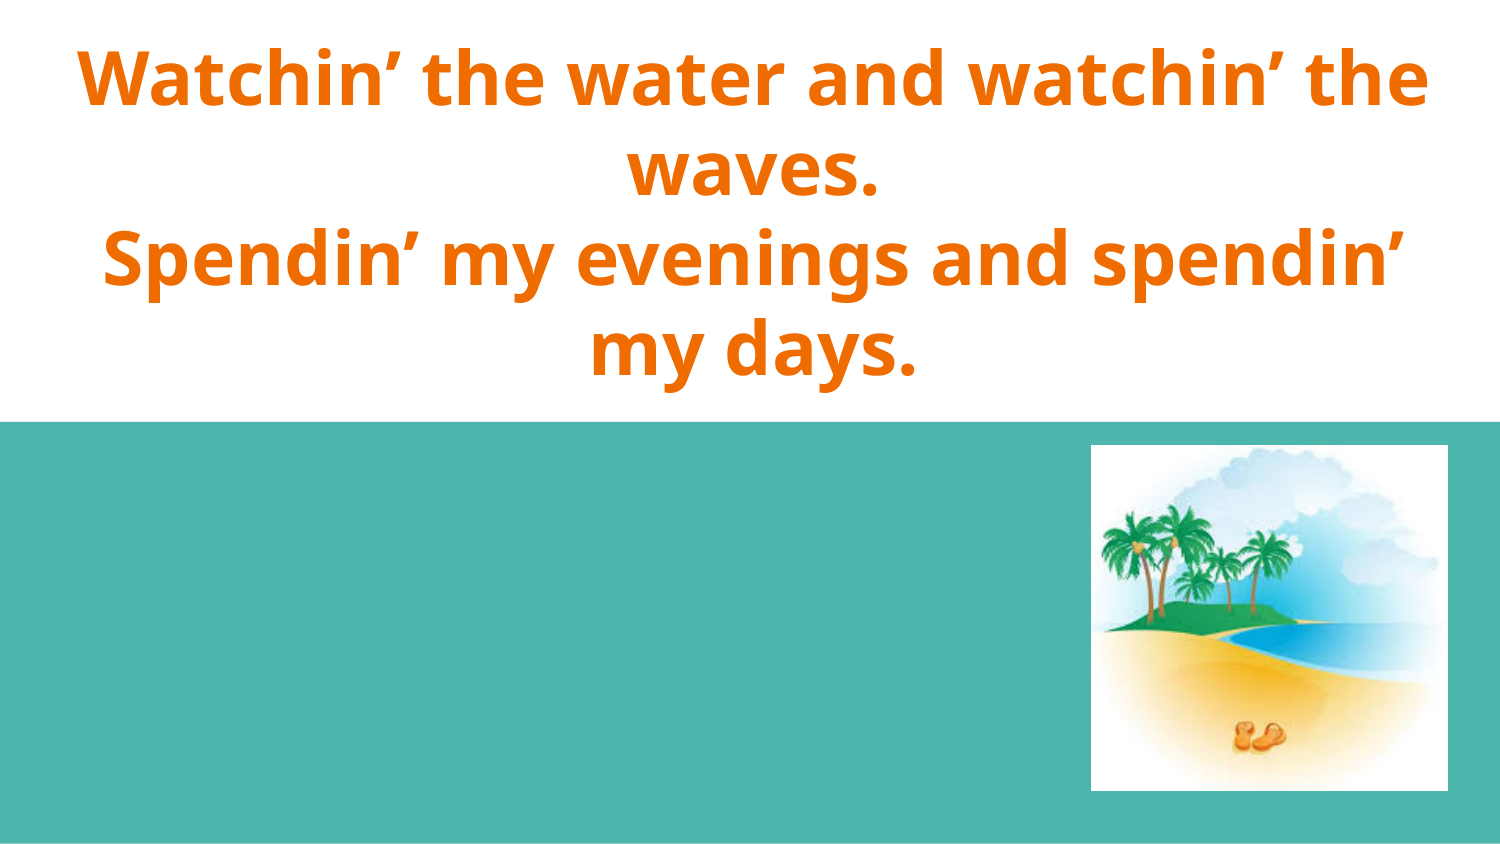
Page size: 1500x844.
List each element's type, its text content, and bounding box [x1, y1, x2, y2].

title Watchin’ the water and watchin’ the waves. Spendin’ my evenings and spendin’ my days. [51, 133, 1458, 289]
picture [1091, 445, 1448, 791]
